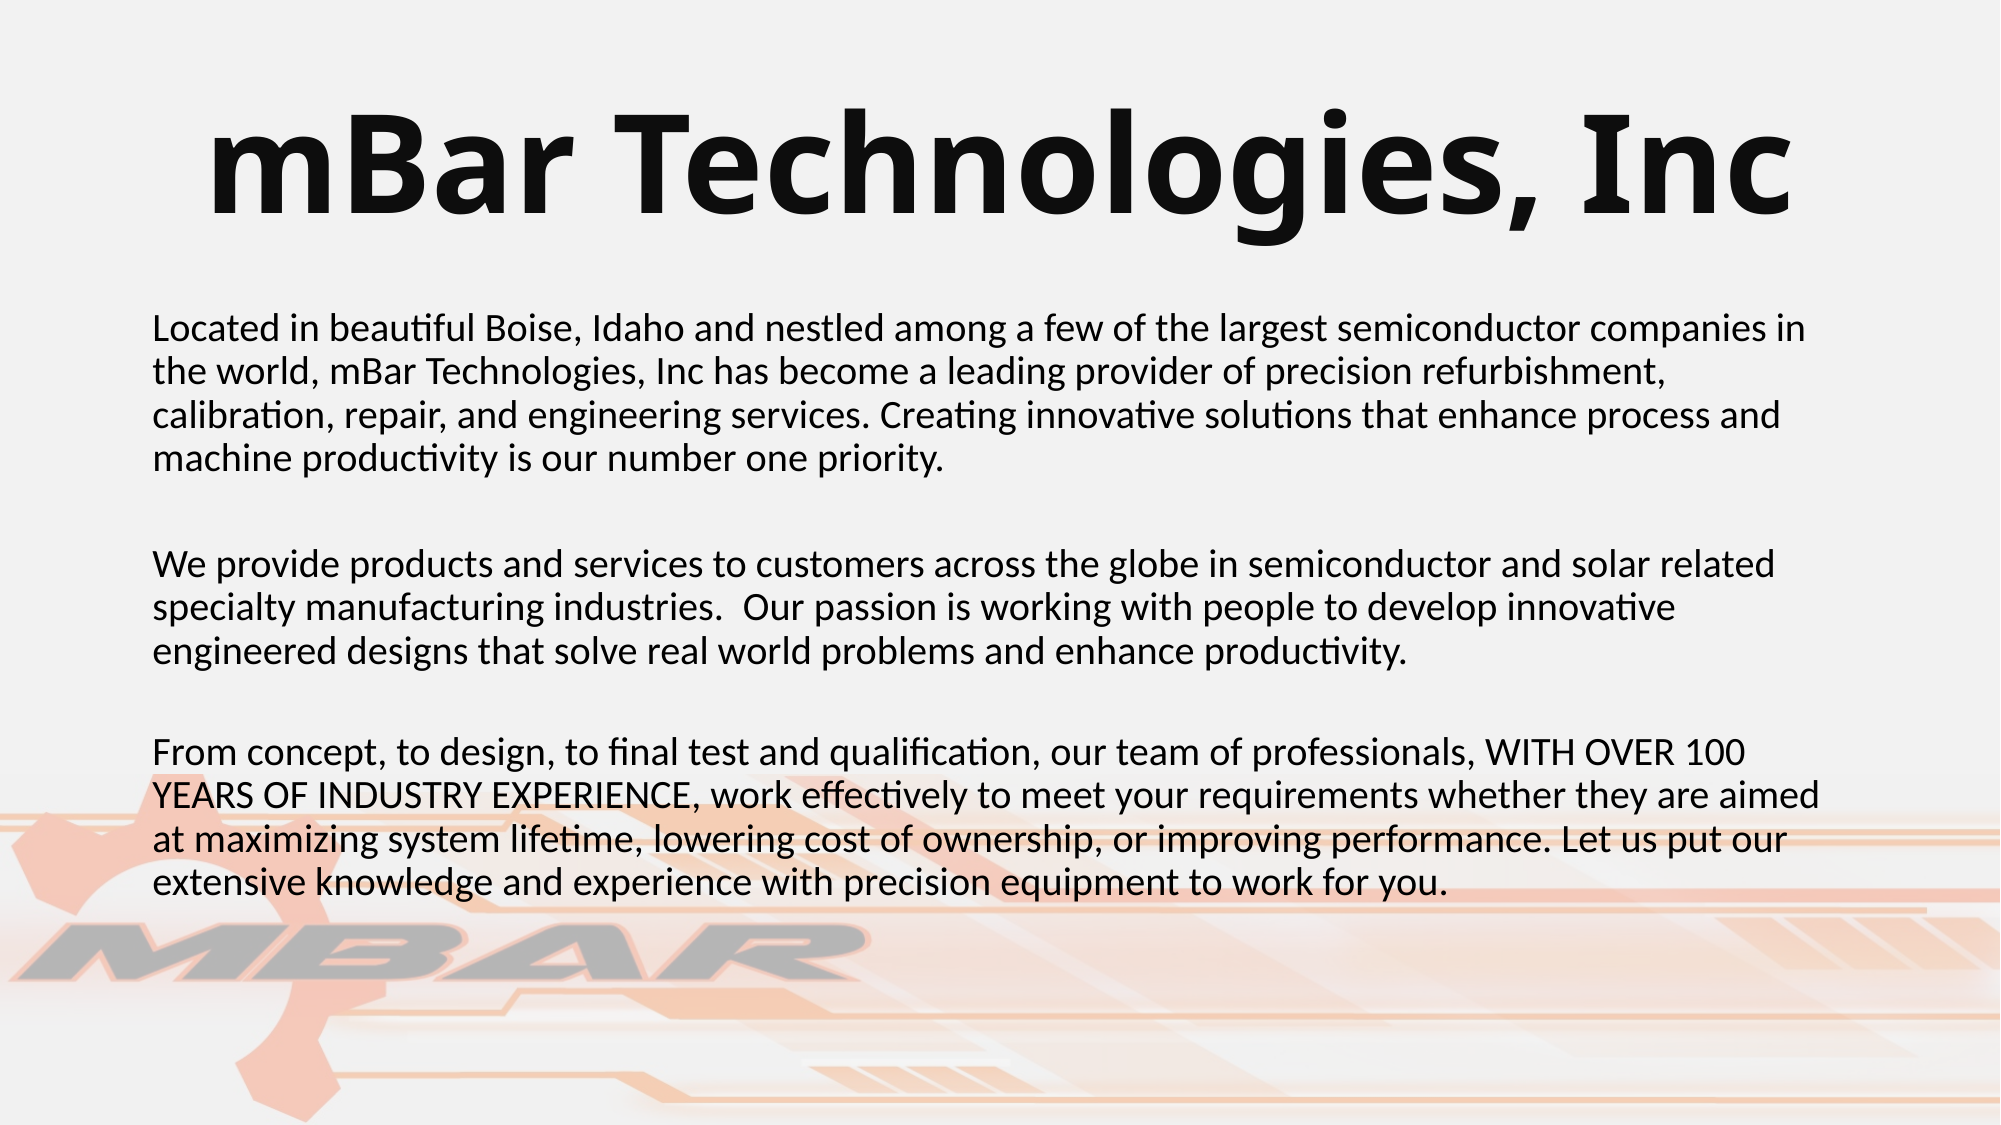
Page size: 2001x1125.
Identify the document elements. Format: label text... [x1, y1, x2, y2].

title mBar Technologies, Inc [137, 59, 1863, 278]
list Located in beautiful Boise, Idaho and nestled among a few of the largest semiconductor companies in the world, mBar Technologies, Inc has become a leading provider of precision refurbishment, calibration, repair, and engineering services. Creating innovative solutions that enhance process and machine productivity is our number one priority. We provide products and services to customers across the globe in semiconductor and solar related specialty manufacturing industries. Our passion is working with people to develop innovative engineered designs that solve real world problems and enhance productivity. From concept, to design, to final test and qualification, our team of professionals, WITH OVER 100 YEARS OF INDUSTRY EXPERIENCE, work effectively to meet your requirements whether they are aimed at maximizing system lifetime, lowering cost of ownership, or improving performance. Let us put our extensive knowledge and experience with precision equipment to work for you. [137, 299, 1863, 774]
picture [0, 774, 2000, 1125]
